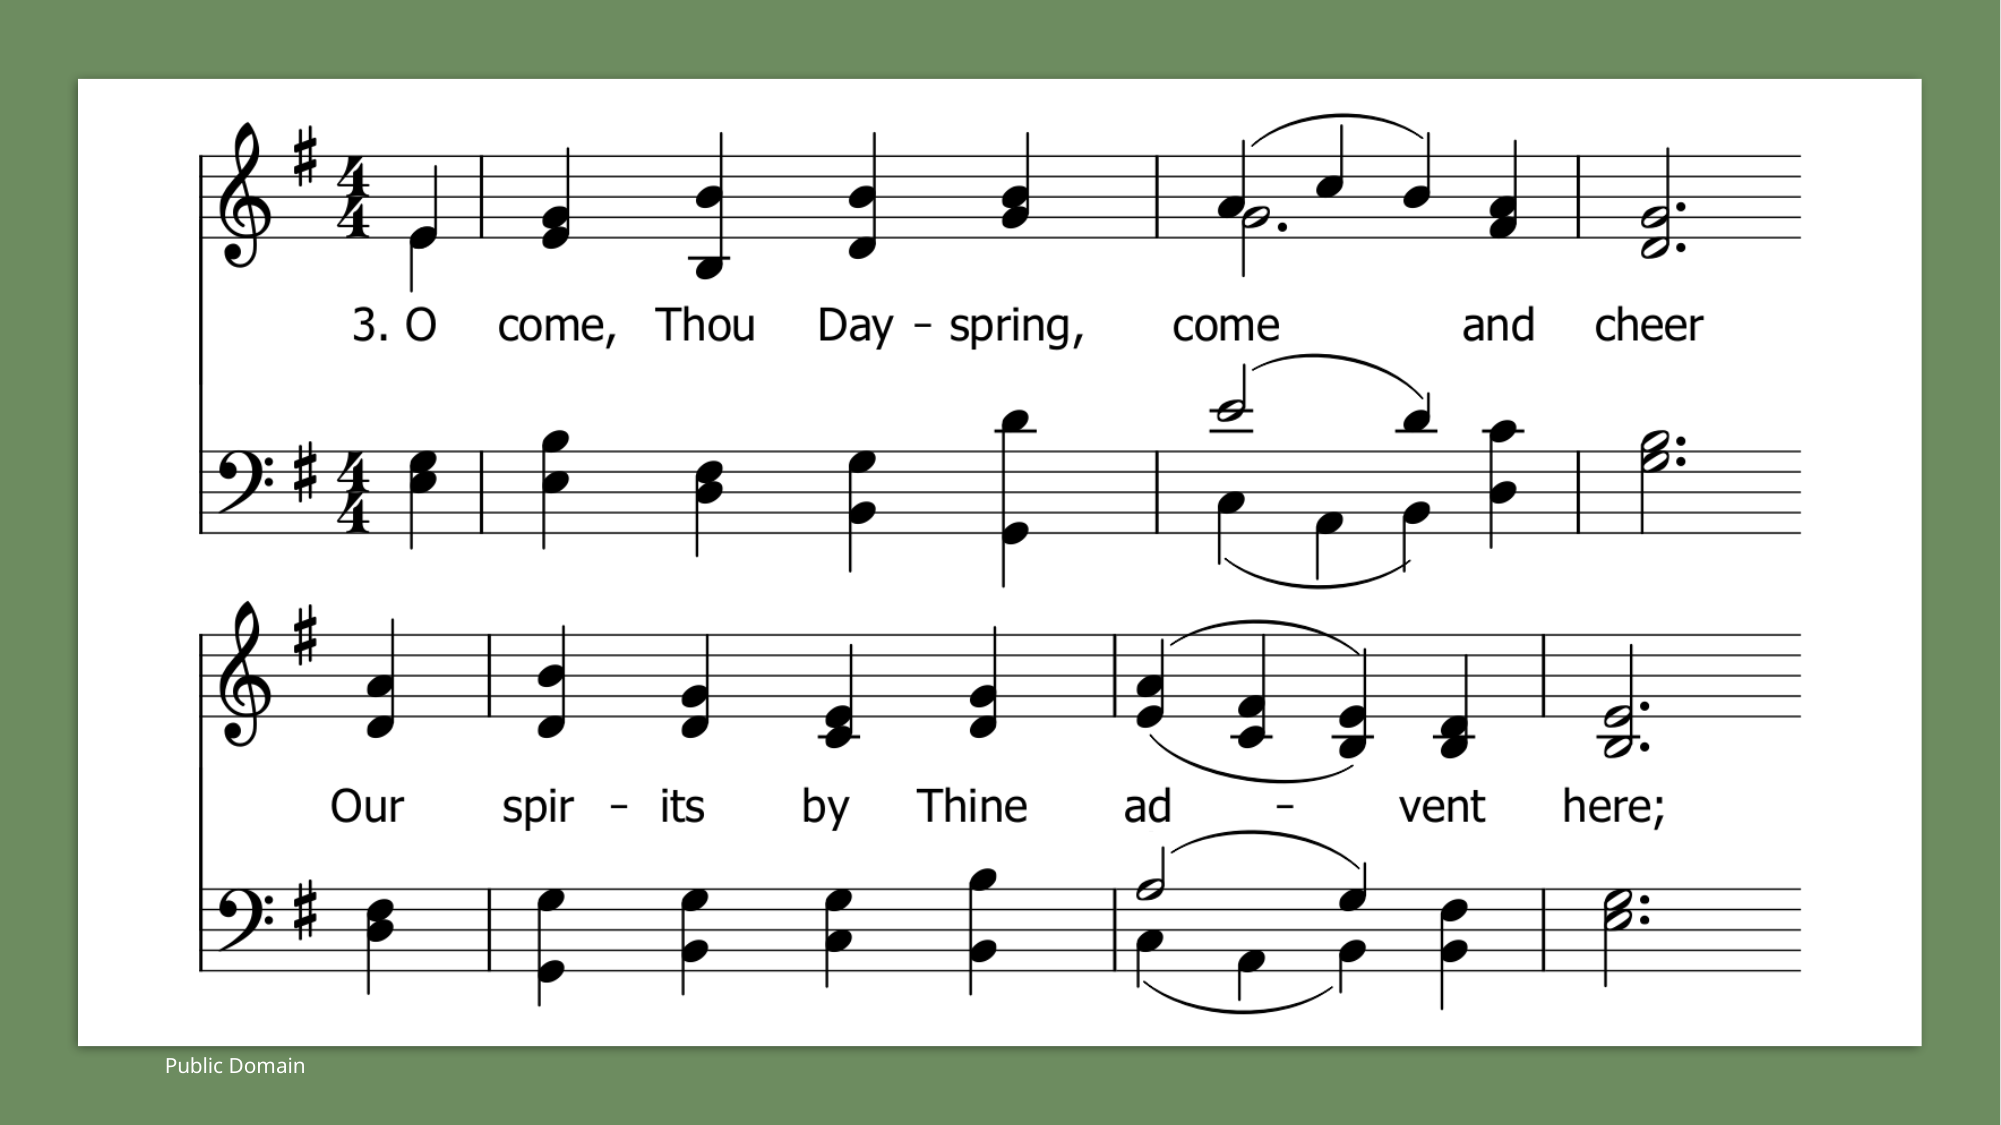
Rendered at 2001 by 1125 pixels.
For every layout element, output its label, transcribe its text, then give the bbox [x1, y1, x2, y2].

text_box [77, 77, 1923, 1048]
footer Public Domain [149, 1035, 1245, 1095]
picture [197, 104, 1803, 1020]
text_box [0, 0, 2000, 1125]
